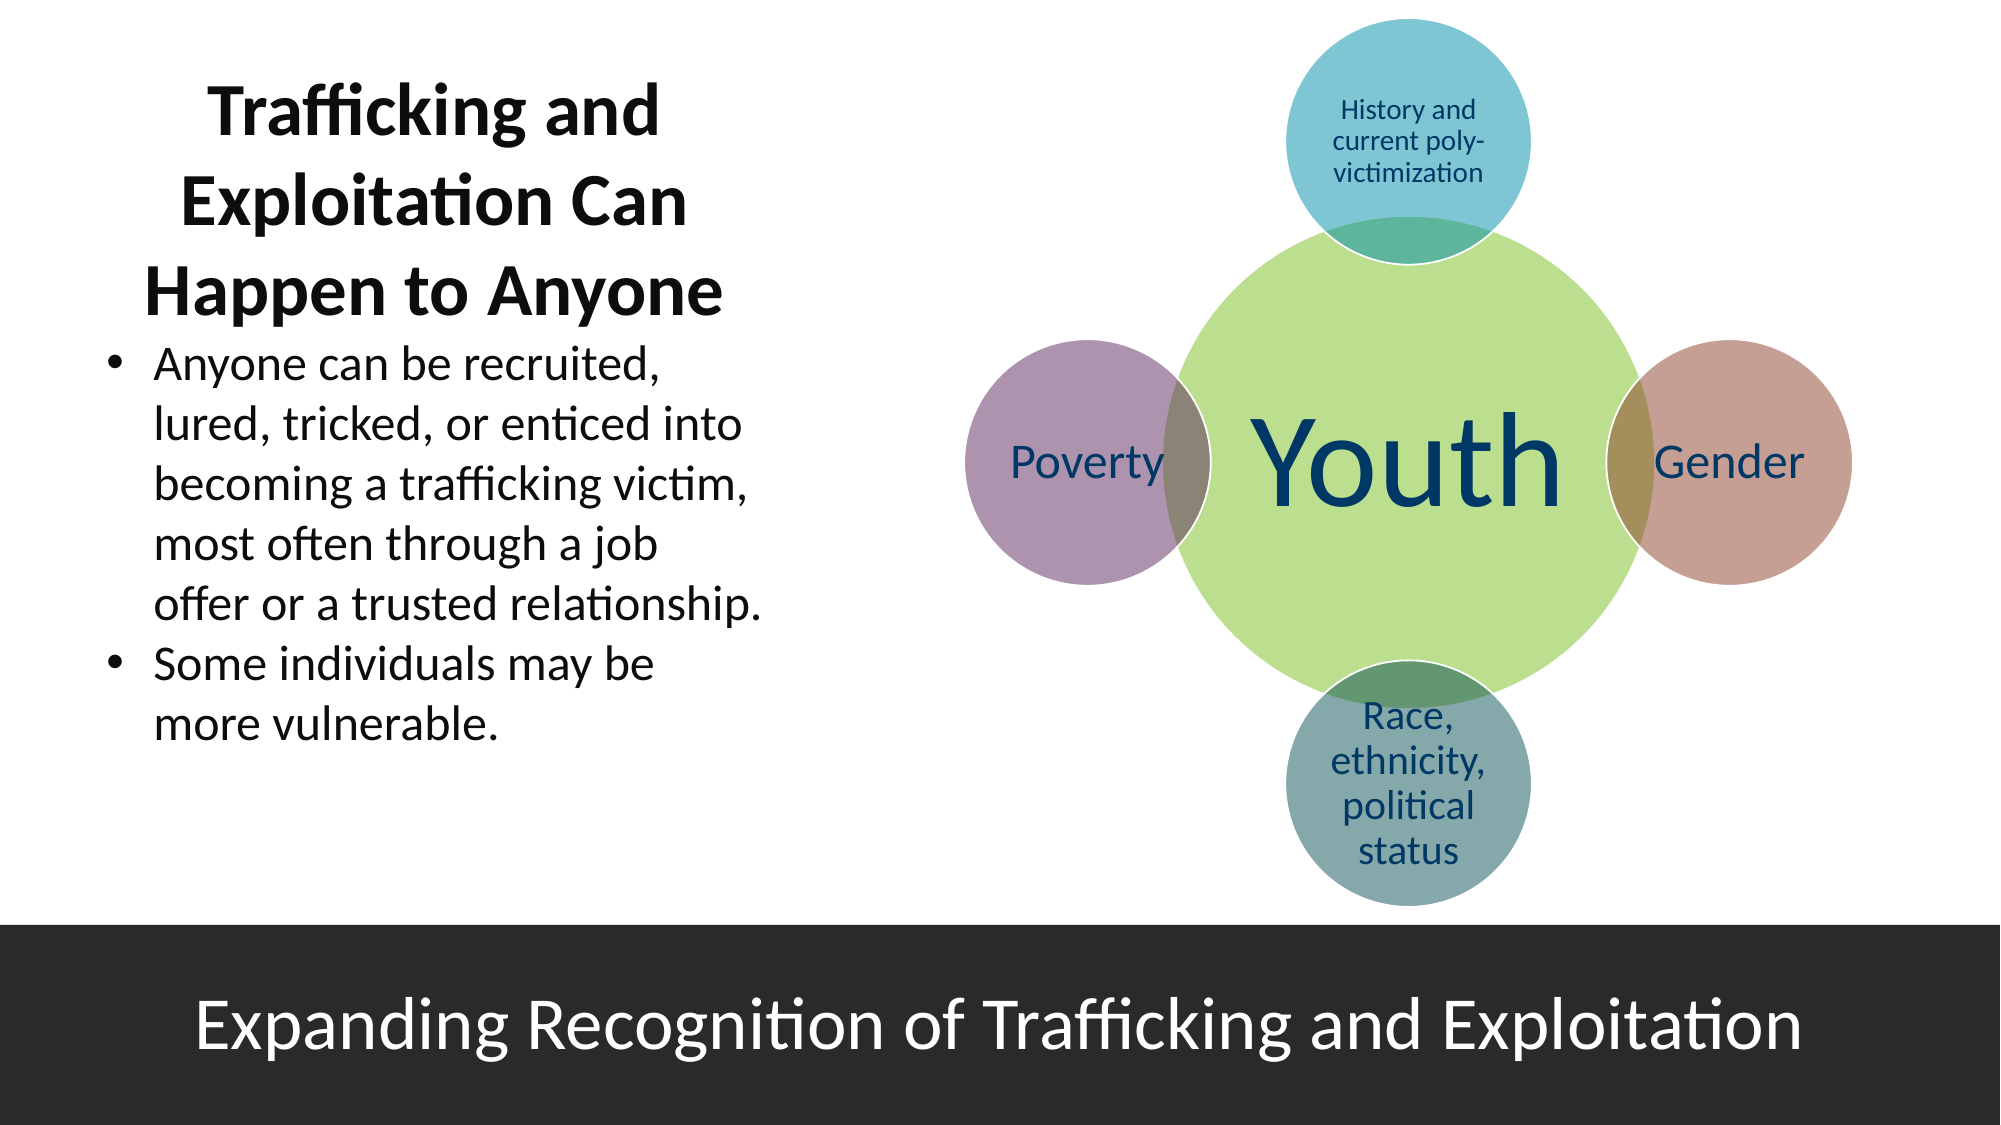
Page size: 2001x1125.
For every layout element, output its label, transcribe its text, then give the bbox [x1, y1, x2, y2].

text_box Trafficking and Exploitation Can Happen to Anyone Anyone can be recruited, lured, tricked, or enticed into becoming a trafficking victim, most often through a job offer or a trusted relationship. Some individuals may be more vulnerable. [91, 53, 741, 804]
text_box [741, 17, 2000, 908]
title Expanding Recognition of Trafficking and Exploitation [0, 924, 2000, 1125]
